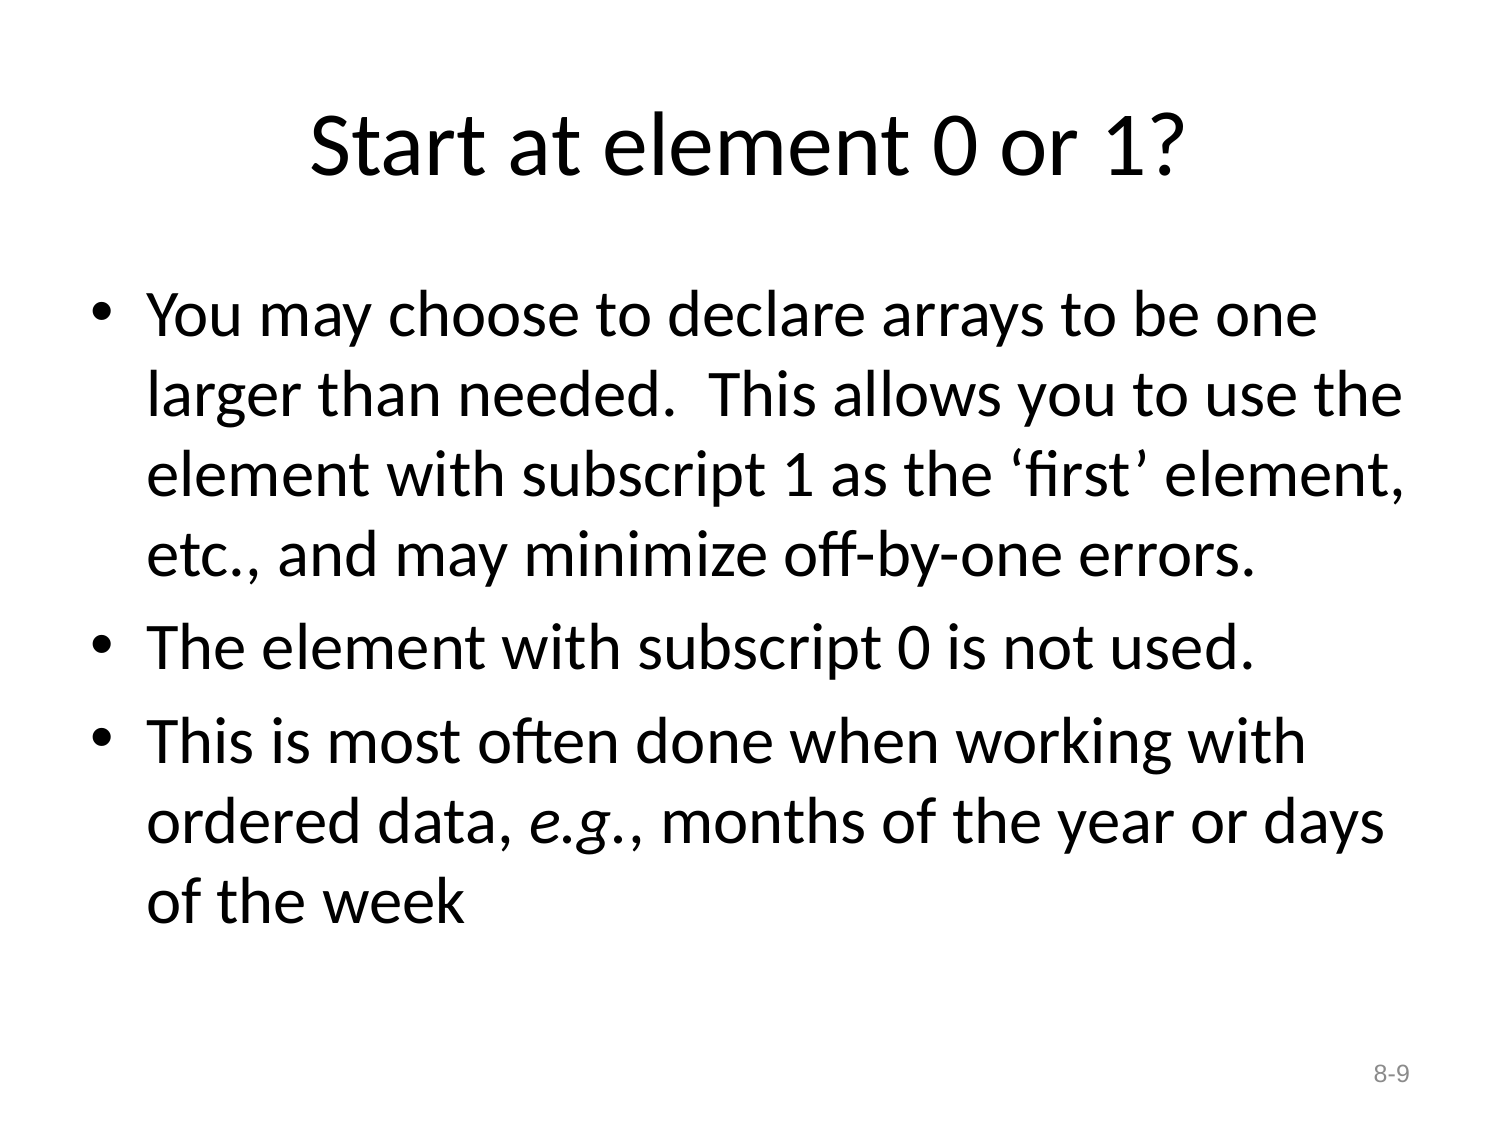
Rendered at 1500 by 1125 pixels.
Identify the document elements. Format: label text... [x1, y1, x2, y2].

title Start at element 0 or 1? [75, 45, 1425, 233]
slide_number 8-9 [1074, 1042, 1425, 1103]
list You may choose to declare arrays to be one larger than needed. This allows you to use the element with subscript 1 as the ‘first’ element, etc., and may minimize off-by-one errors. The element with subscript 0 is not used. This is most often done when working with ordered data, e.g., months of the year or days of the week [75, 262, 1425, 1005]
